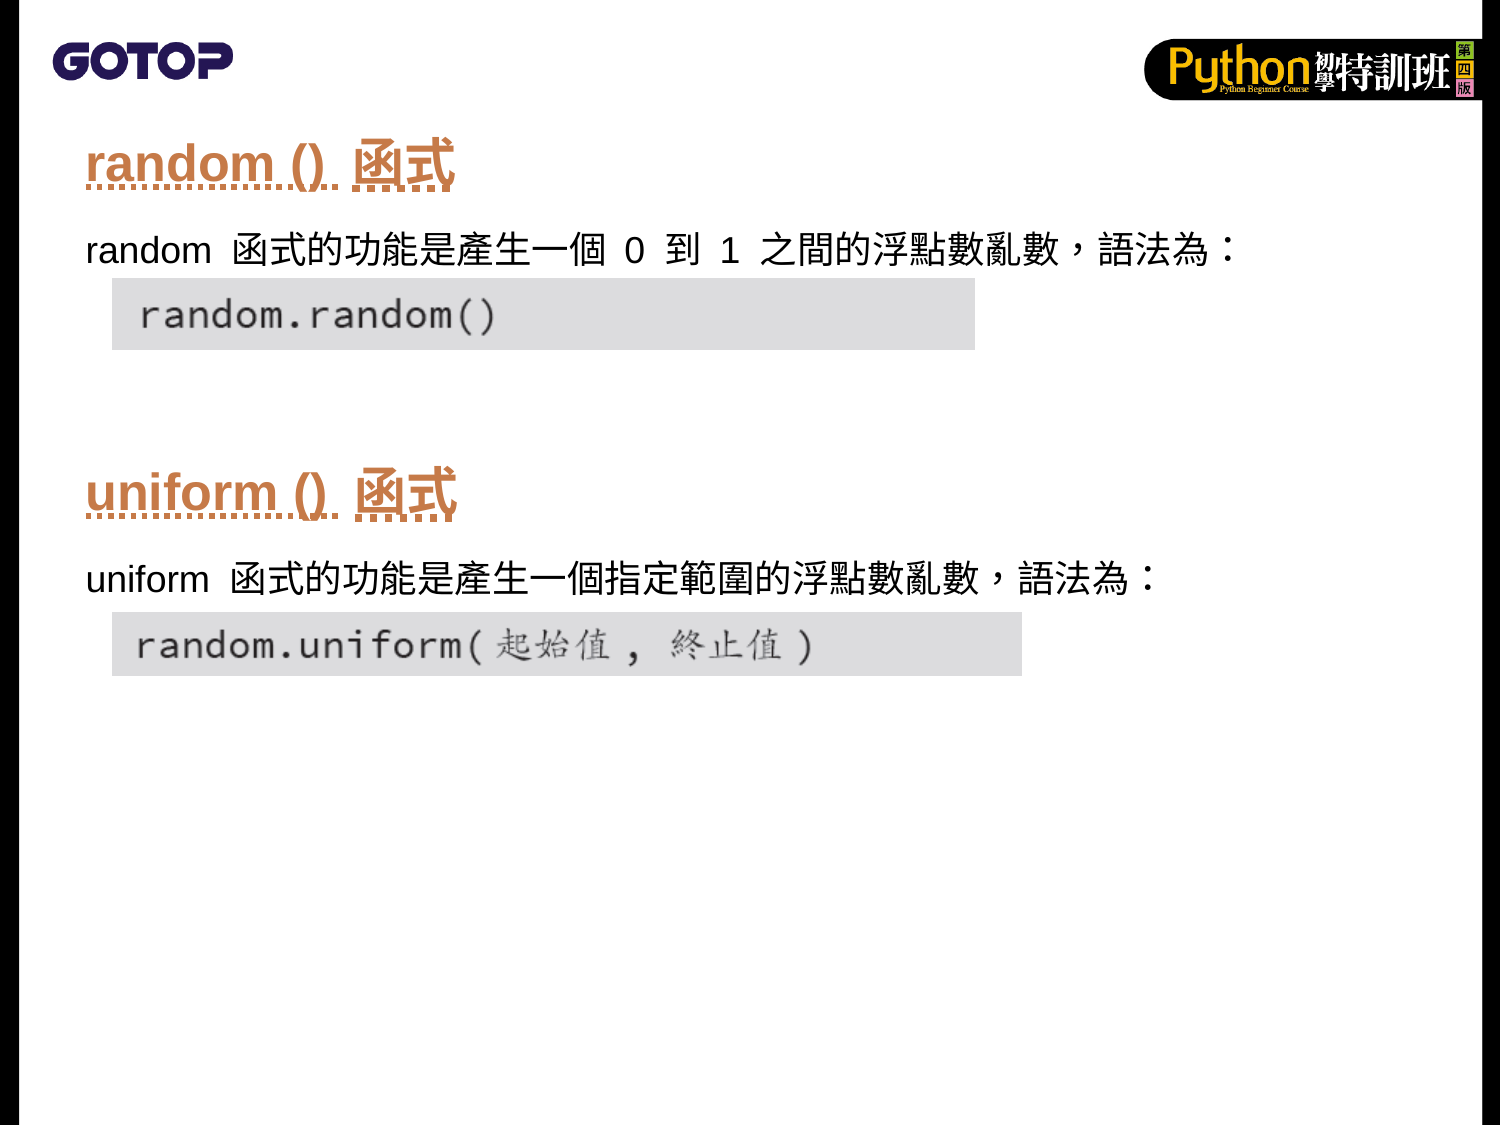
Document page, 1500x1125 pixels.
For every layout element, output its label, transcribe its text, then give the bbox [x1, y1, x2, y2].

list random () 函式 random 函式的功能是產生一個 0 到 1 之間的浮點數亂數，語法為： uniform () 函式 uniform 函式的功能是產生一個指定範圍的浮點數亂數，語法為： [70, 121, 1430, 1067]
picture [0, 0, 1500, 1125]
